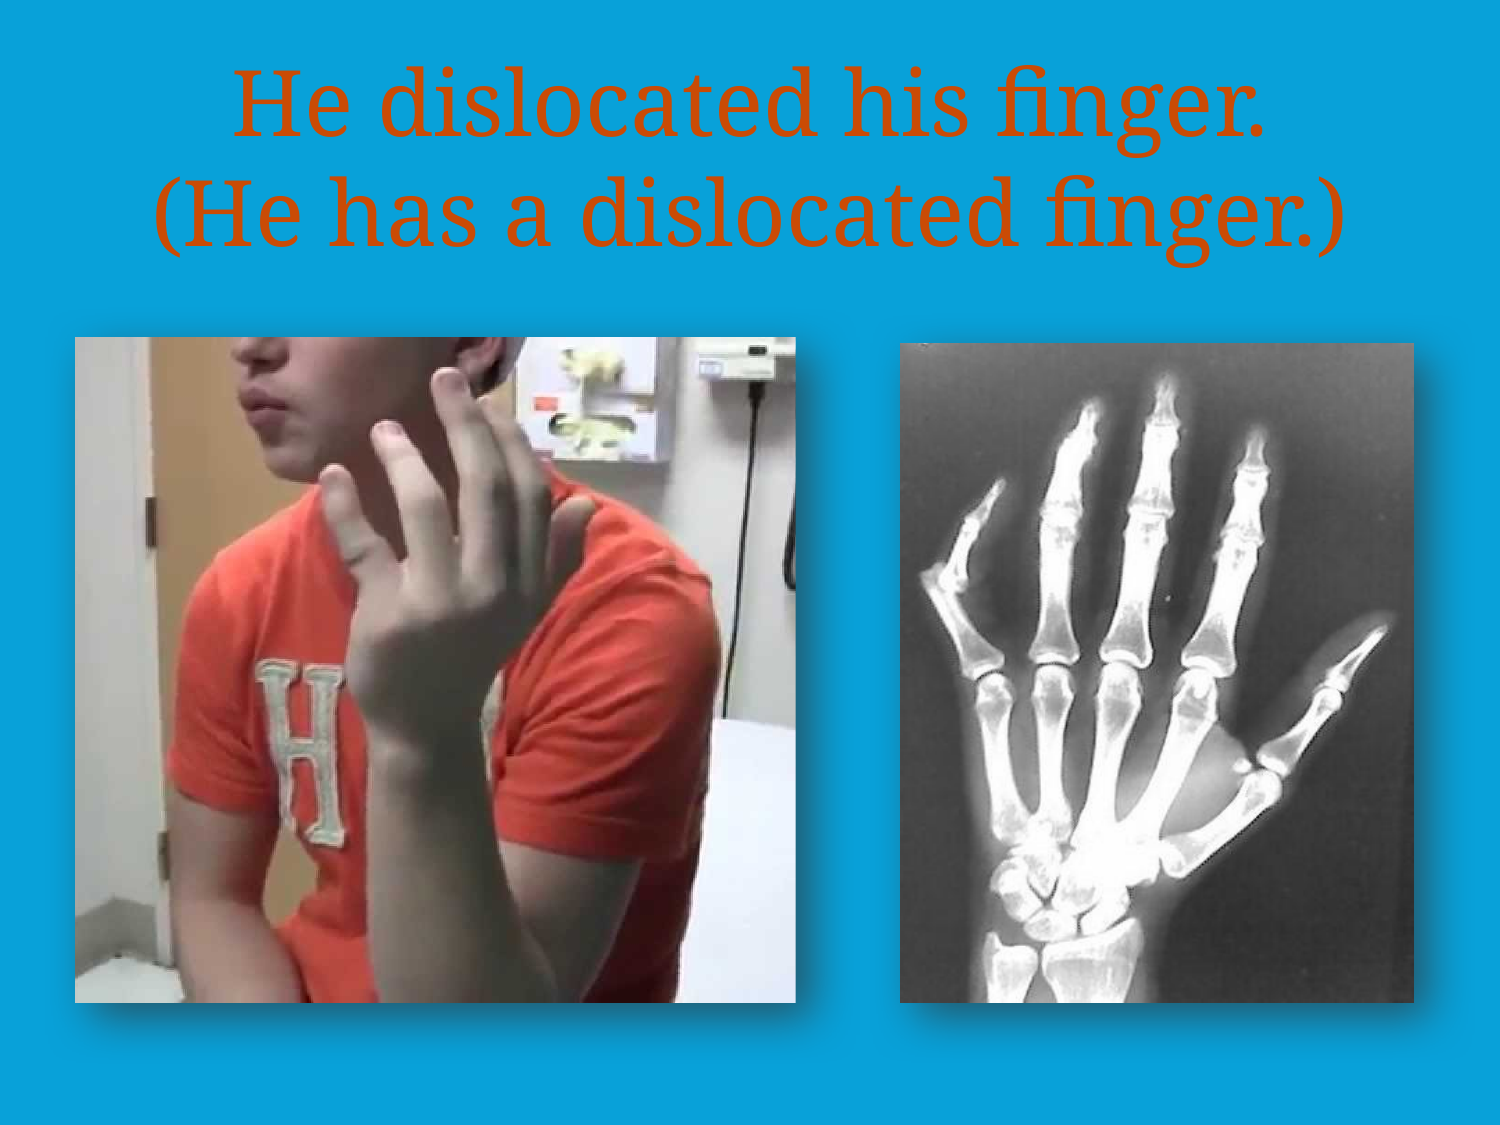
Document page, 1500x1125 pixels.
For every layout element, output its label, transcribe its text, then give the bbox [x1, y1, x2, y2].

text_box He dislocated his finger. (He has a dislocated finger.) [0, 37, 1500, 273]
picture [901, 344, 1416, 1007]
picture [76, 338, 803, 1003]
